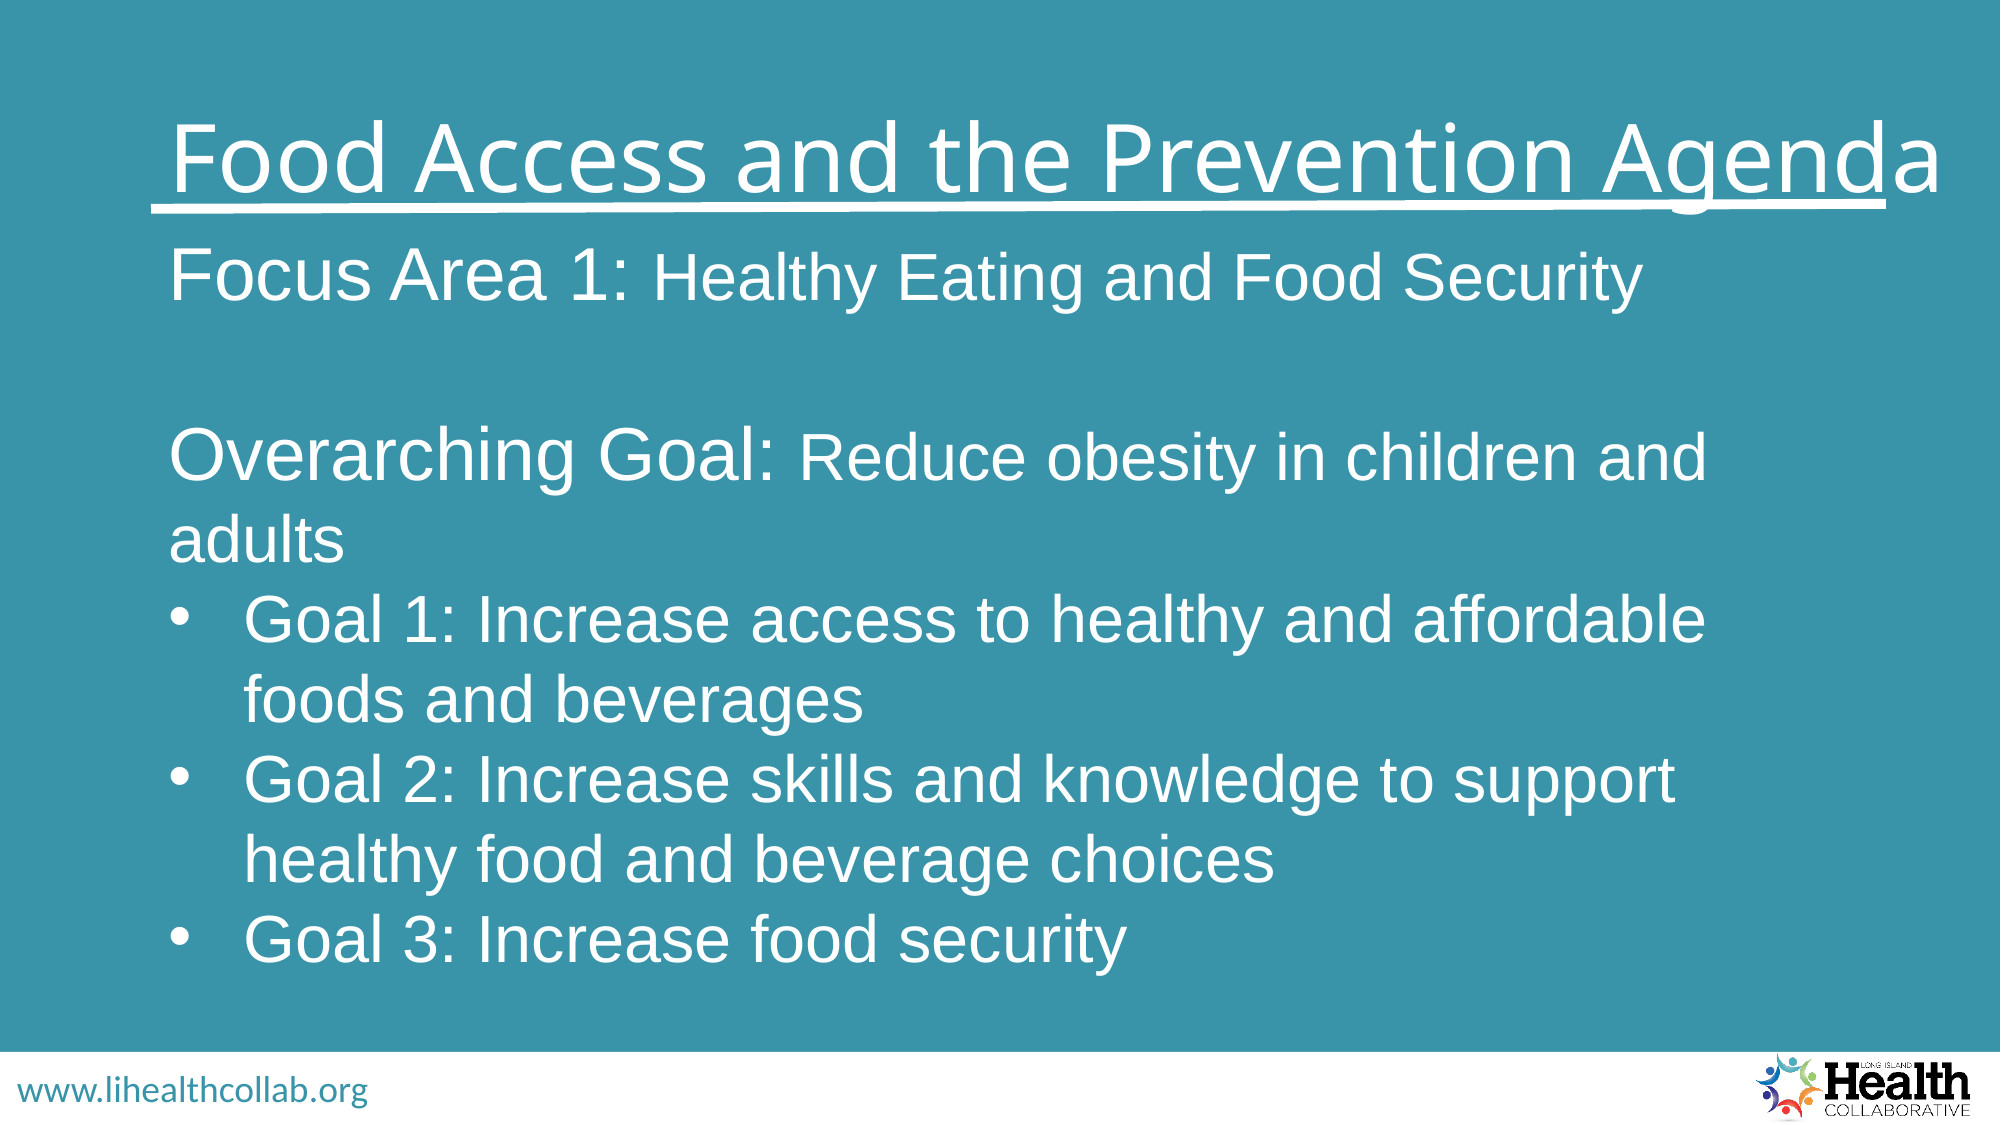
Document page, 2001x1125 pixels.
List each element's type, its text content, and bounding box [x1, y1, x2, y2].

text_box [0, 1051, 2000, 1125]
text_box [155, 203, 1881, 209]
text_box www.lihealthcollab.org [2, 1058, 384, 1118]
text_box Focus Area 1: Healthy Eating and Food Security Overarching Goal: Reduce obesity in children and adults Goal 1: Increase access to healthy and affordable foods and beverages Goal 2: Increase skills and knowledge to support healthy food and beverage choices Goal 3: Increase food security [153, 242, 1898, 1028]
text_box Food Access and the Prevention Agenda [153, 103, 2000, 242]
picture [1755, 1053, 1970, 1125]
